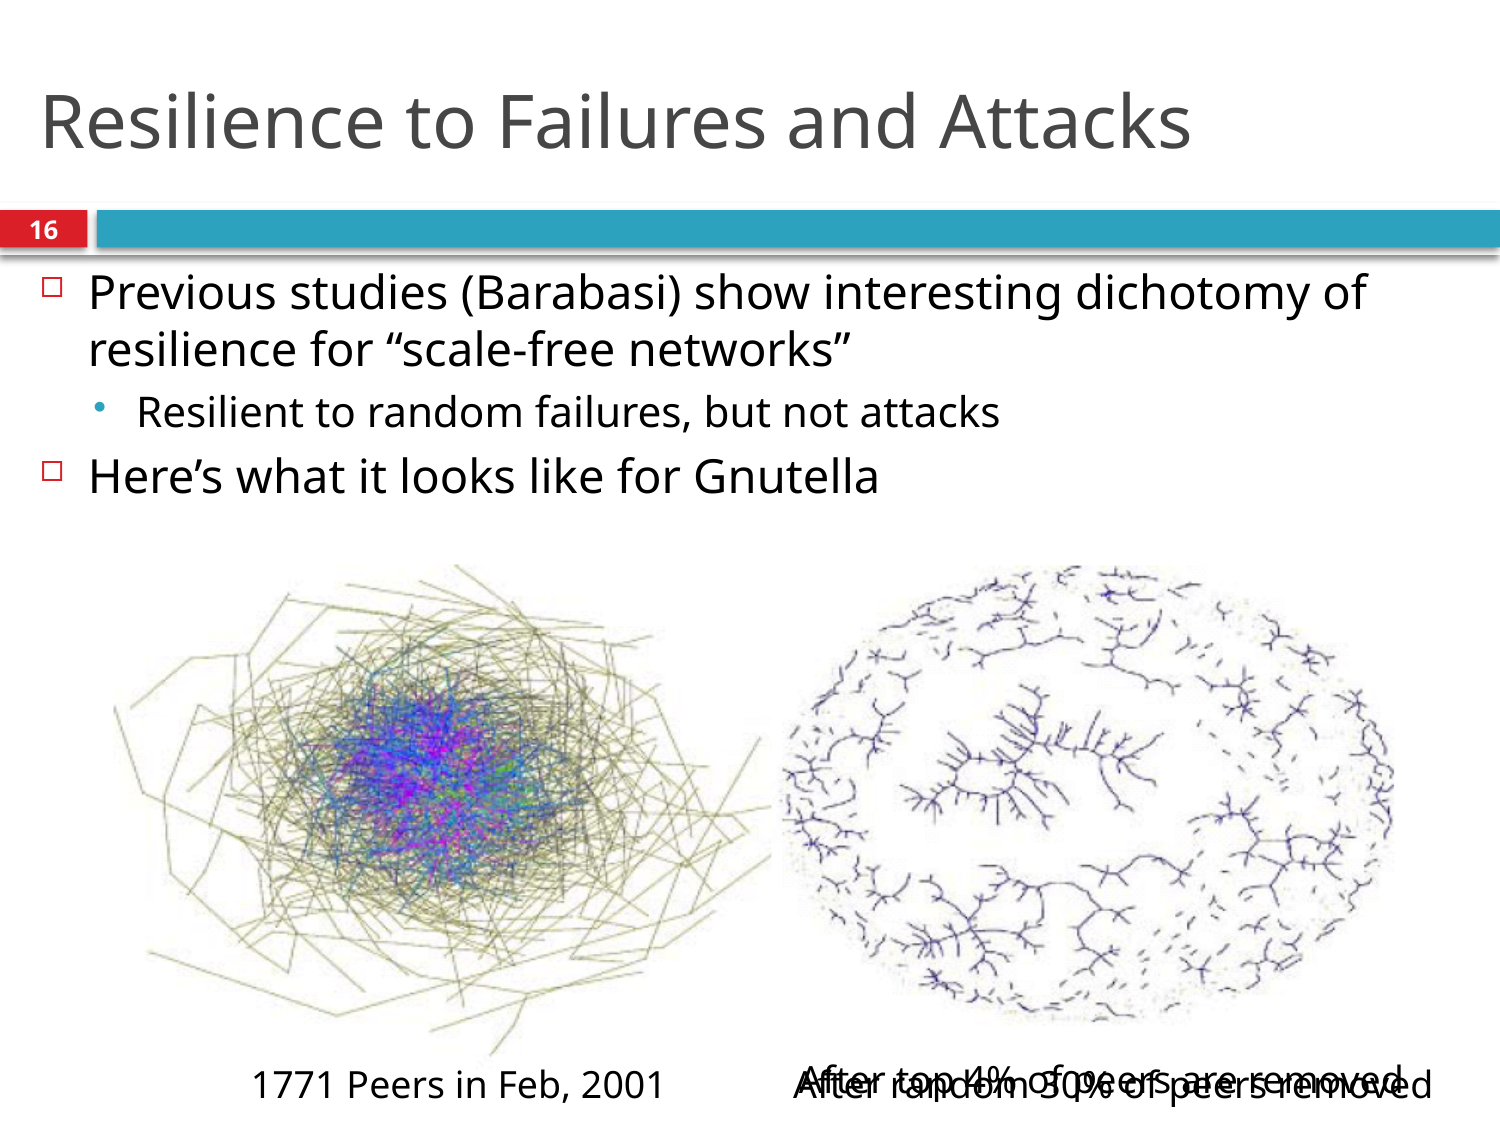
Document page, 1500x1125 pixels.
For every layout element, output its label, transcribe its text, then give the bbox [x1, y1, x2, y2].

text_box After top 4% of peers are removed [784, 1048, 1420, 1109]
text_box 1771 Peers in Feb, 2001 [235, 1089, 682, 1114]
list Previous studies (Barabasi) show interesting dichotomy of resilience for “scale-free networks” Resilient to random failures, but not attacks Here’s what it looks like for Gnutella [24, 255, 1453, 513]
title Resilience to Failures and Attacks [24, 37, 1475, 200]
picture [87, 546, 1408, 1079]
slide_number 16 [0, 206, 88, 257]
text_box After random 30% of peers removed [778, 1053, 1450, 1114]
